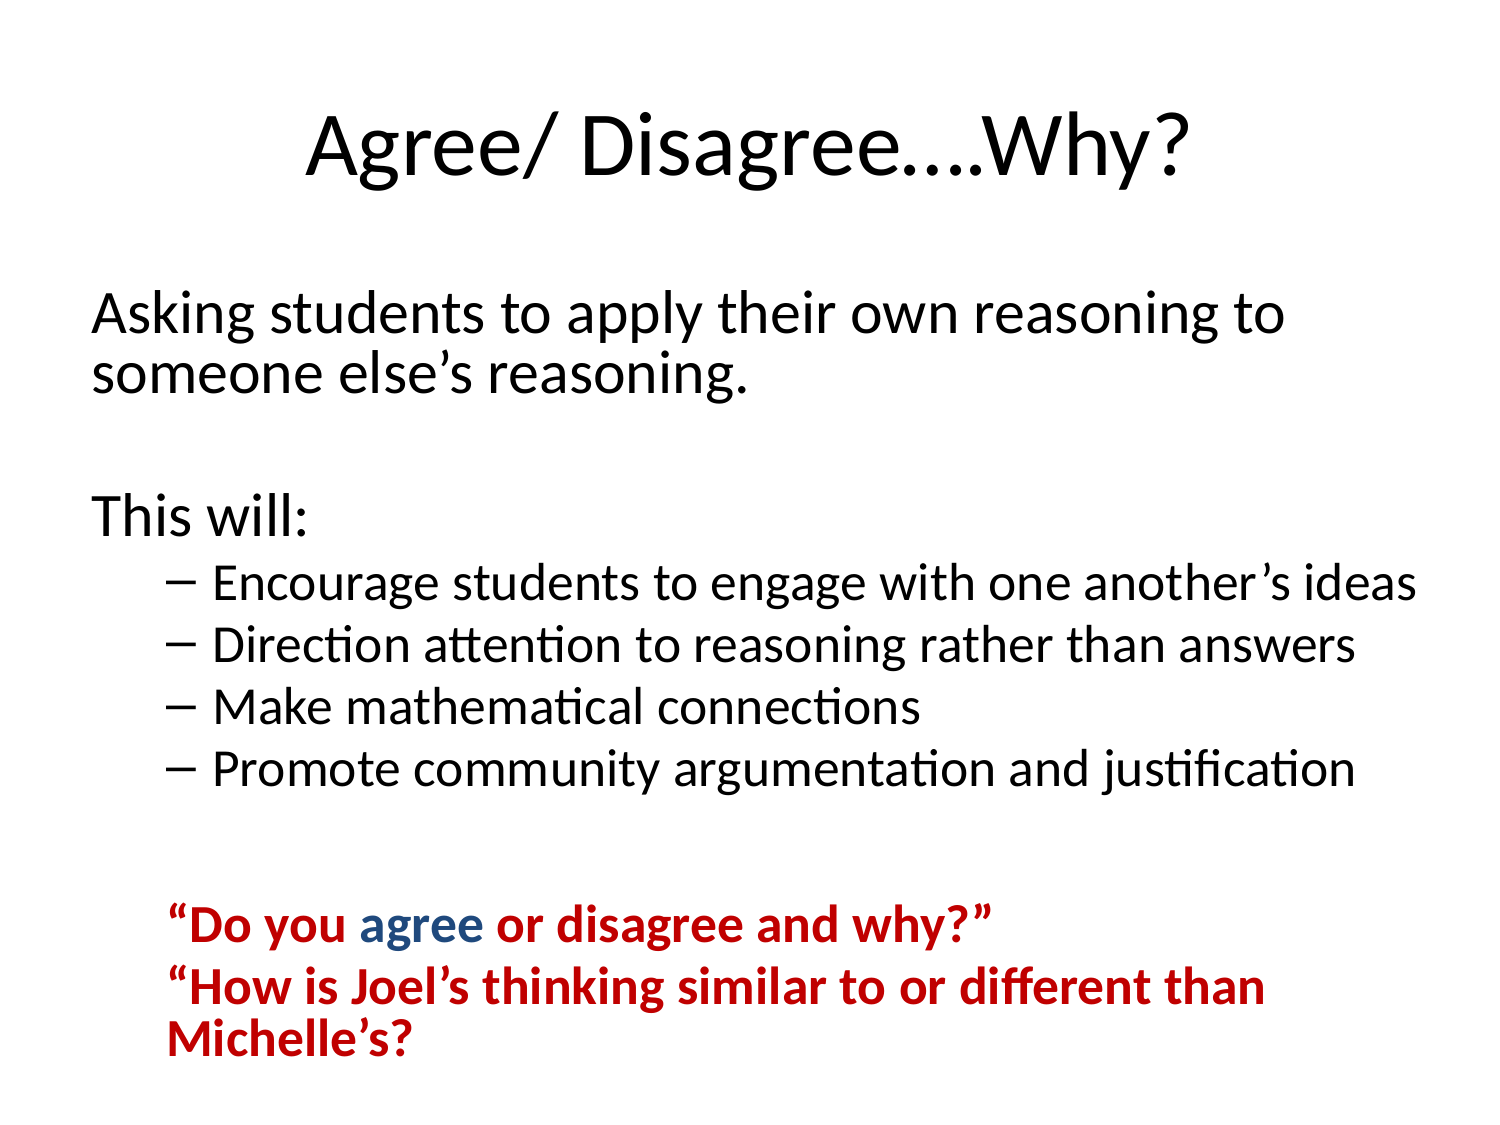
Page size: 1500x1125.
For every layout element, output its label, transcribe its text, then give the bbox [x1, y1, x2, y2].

title Agree/ Disagree….Why? [75, 45, 1425, 233]
list Asking students to apply their own reasoning to someone else’s reasoning. This will: Encourage students to engage with one another’s ideas Direction attention to reasoning rather than answers Make mathematical connections Promote community argumentation and justification “Do you agree or disagree and why?” “How is Joel’s thinking similar to or different than Michelle’s? [76, 278, 1447, 1083]
